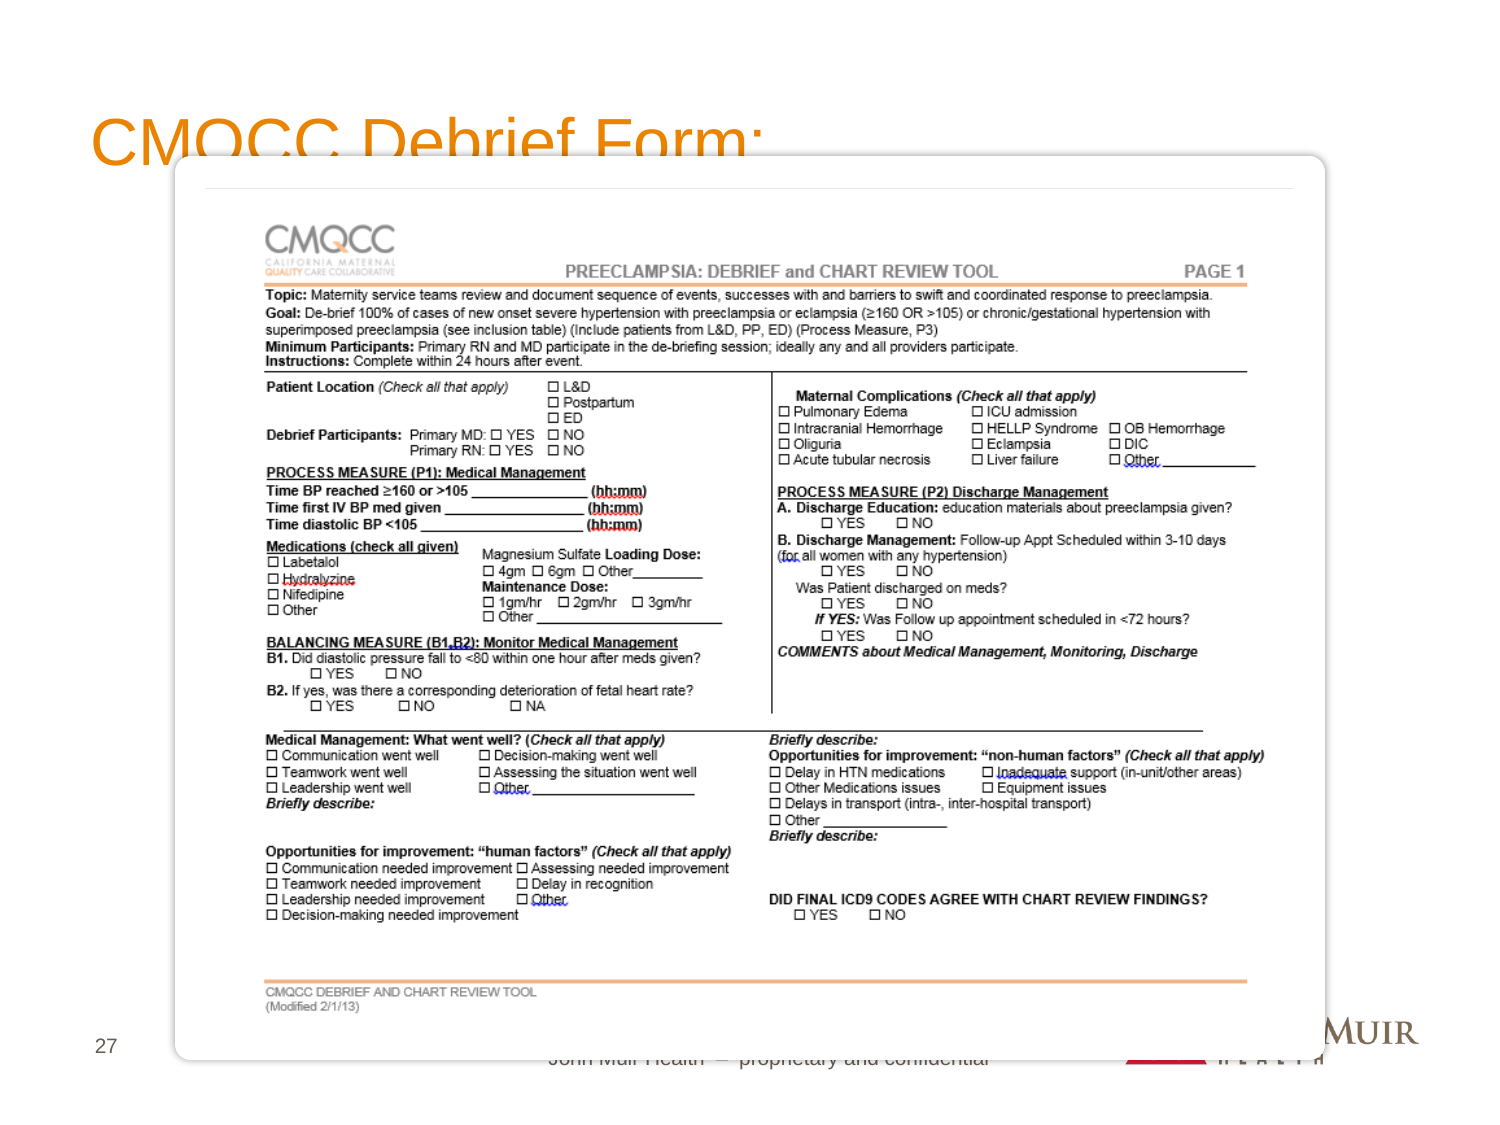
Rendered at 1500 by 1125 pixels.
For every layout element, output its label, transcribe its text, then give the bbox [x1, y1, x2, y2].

title CMQCC Debrief Form: [75, 45, 1425, 233]
picture [1119, 994, 1427, 1075]
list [206, 187, 1294, 1029]
